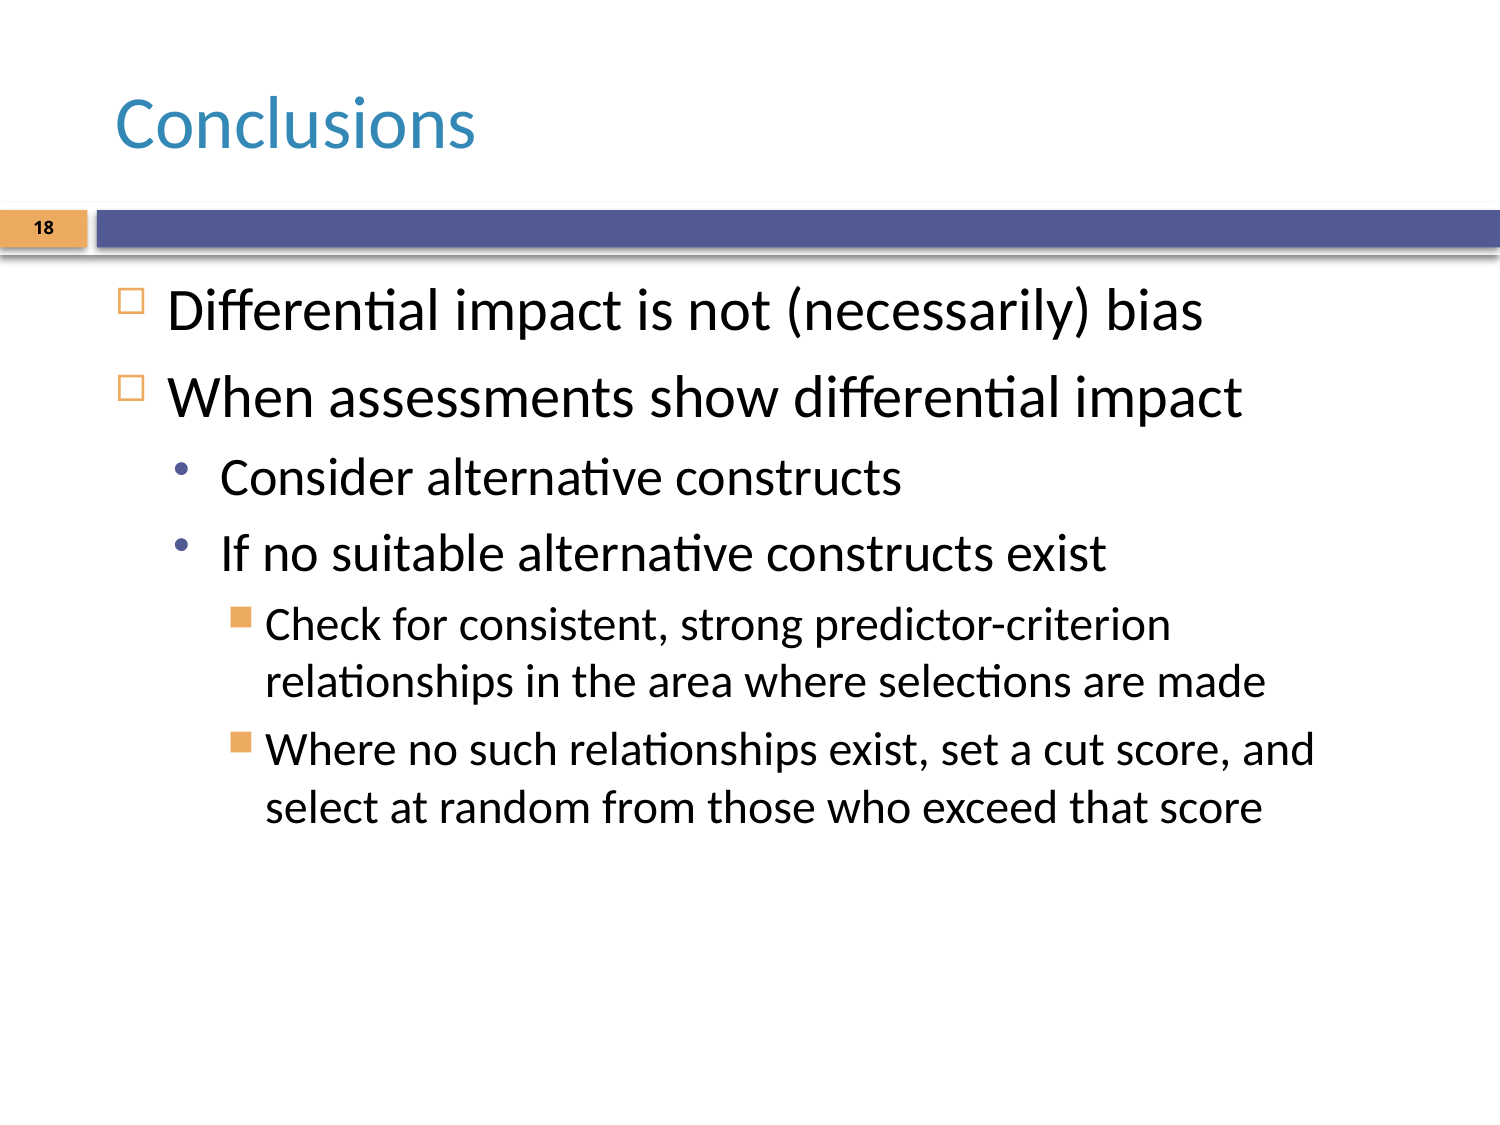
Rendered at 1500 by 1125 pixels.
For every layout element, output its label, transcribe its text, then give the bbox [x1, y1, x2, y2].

slide_number 18 [0, 208, 88, 249]
list Differential impact is not (necessarily) bias When assessments show differential impact Consider alternative constructs If no suitable alternative constructs exist Check for consistent, strong predictor-criterion relationships in the area where selections are made Where no such relationships exist, set a cut score, and select at random from those who exceed that score [100, 262, 1438, 1000]
title Conclusions [100, 37, 1438, 200]
